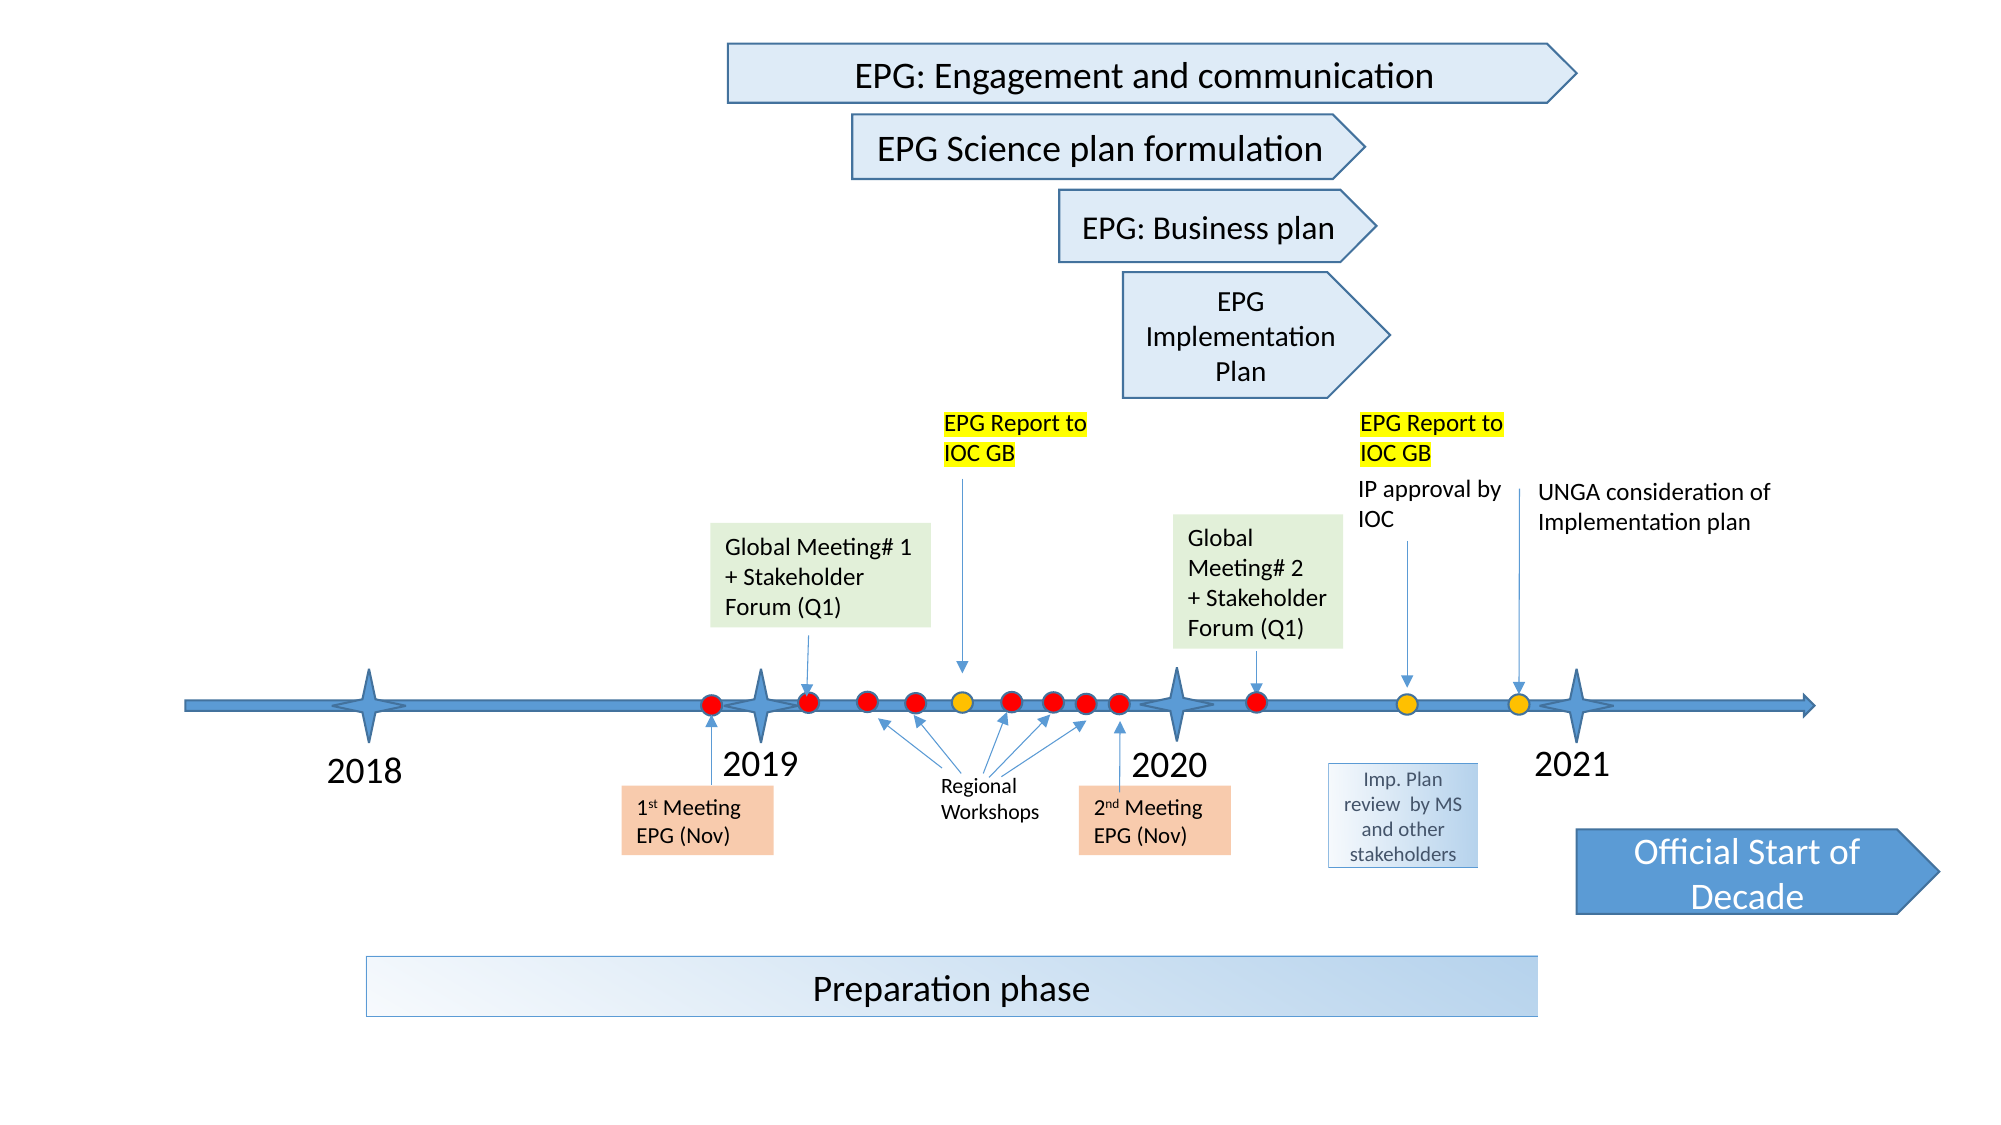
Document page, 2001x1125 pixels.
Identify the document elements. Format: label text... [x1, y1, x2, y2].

text_box [1096, 699, 1110, 712]
text_box Imp. Plan review by MS and other stakeholders [1327, 762, 1479, 868]
text_box [776, 699, 797, 704]
text_box [331, 668, 407, 738]
text_box 2019 [712, 731, 822, 792]
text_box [913, 714, 962, 774]
text_box [1129, 699, 1165, 712]
text_box [1264, 699, 1397, 712]
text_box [988, 714, 1051, 778]
text_box [700, 694, 724, 717]
text_box [779, 708, 800, 712]
text_box Global Meeting# 1 + Stakeholder Forum (Q1) [710, 522, 931, 628]
text_box EPG Science plan formulation [851, 113, 1367, 181]
text_box [924, 699, 954, 712]
text_box 2019 [707, 731, 711, 785]
text_box [724, 668, 798, 731]
text_box Official Start of Decade [1575, 828, 1941, 915]
text_box [904, 692, 928, 715]
text_box 2021 [1519, 731, 1634, 792]
text_box [1395, 693, 1419, 716]
text_box [722, 699, 746, 704]
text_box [983, 711, 1008, 774]
text_box [817, 699, 860, 712]
text_box 1st Meeting EPG (Nov) [621, 785, 774, 856]
text_box 2nd Meeting EPG (Nov) [1078, 785, 1231, 856]
text_box [1417, 699, 1509, 712]
text_box EPG Report to IOC GB [929, 398, 1109, 474]
text_box EPG: Engagement and communication [726, 42, 1579, 104]
text_box [1107, 692, 1131, 716]
text_box EPG Implementation Plan [1121, 271, 1392, 399]
text_box EPG Report to IOC GB [1345, 398, 1525, 474]
text_box [1041, 691, 1066, 714]
text_box Preparation phase [365, 955, 1539, 1018]
text_box [1000, 690, 1024, 714]
text_box [874, 699, 907, 712]
text_box [1245, 691, 1269, 714]
text_box Regional Workshops [926, 764, 1101, 832]
text_box EPG: Business plan [1058, 188, 1379, 264]
text_box [1189, 699, 1249, 712]
text_box [1074, 692, 1098, 716]
text_box [1529, 699, 1561, 712]
text_box [950, 691, 974, 714]
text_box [877, 718, 913, 769]
text_box [970, 699, 1003, 712]
text_box [1539, 668, 1614, 731]
text_box [1019, 699, 1046, 712]
text_box [797, 691, 821, 714]
text_box [184, 699, 354, 712]
text_box [1061, 699, 1077, 712]
text_box [1507, 693, 1531, 716]
text_box IP approval by IOC [1343, 465, 1523, 540]
text_box [722, 707, 743, 712]
text_box [1139, 667, 1215, 732]
text_box [384, 699, 701, 712]
text_box UNGA consideration of Implementation plan [1523, 468, 1787, 543]
text_box [1592, 692, 1816, 719]
text_box [855, 690, 880, 714]
text_box Global Meeting# 2 + Stakeholder Forum (Q1) [1173, 514, 1344, 649]
text_box 2018 [311, 738, 427, 799]
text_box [1051, 720, 1087, 777]
text_box 2020 [1121, 732, 1231, 785]
